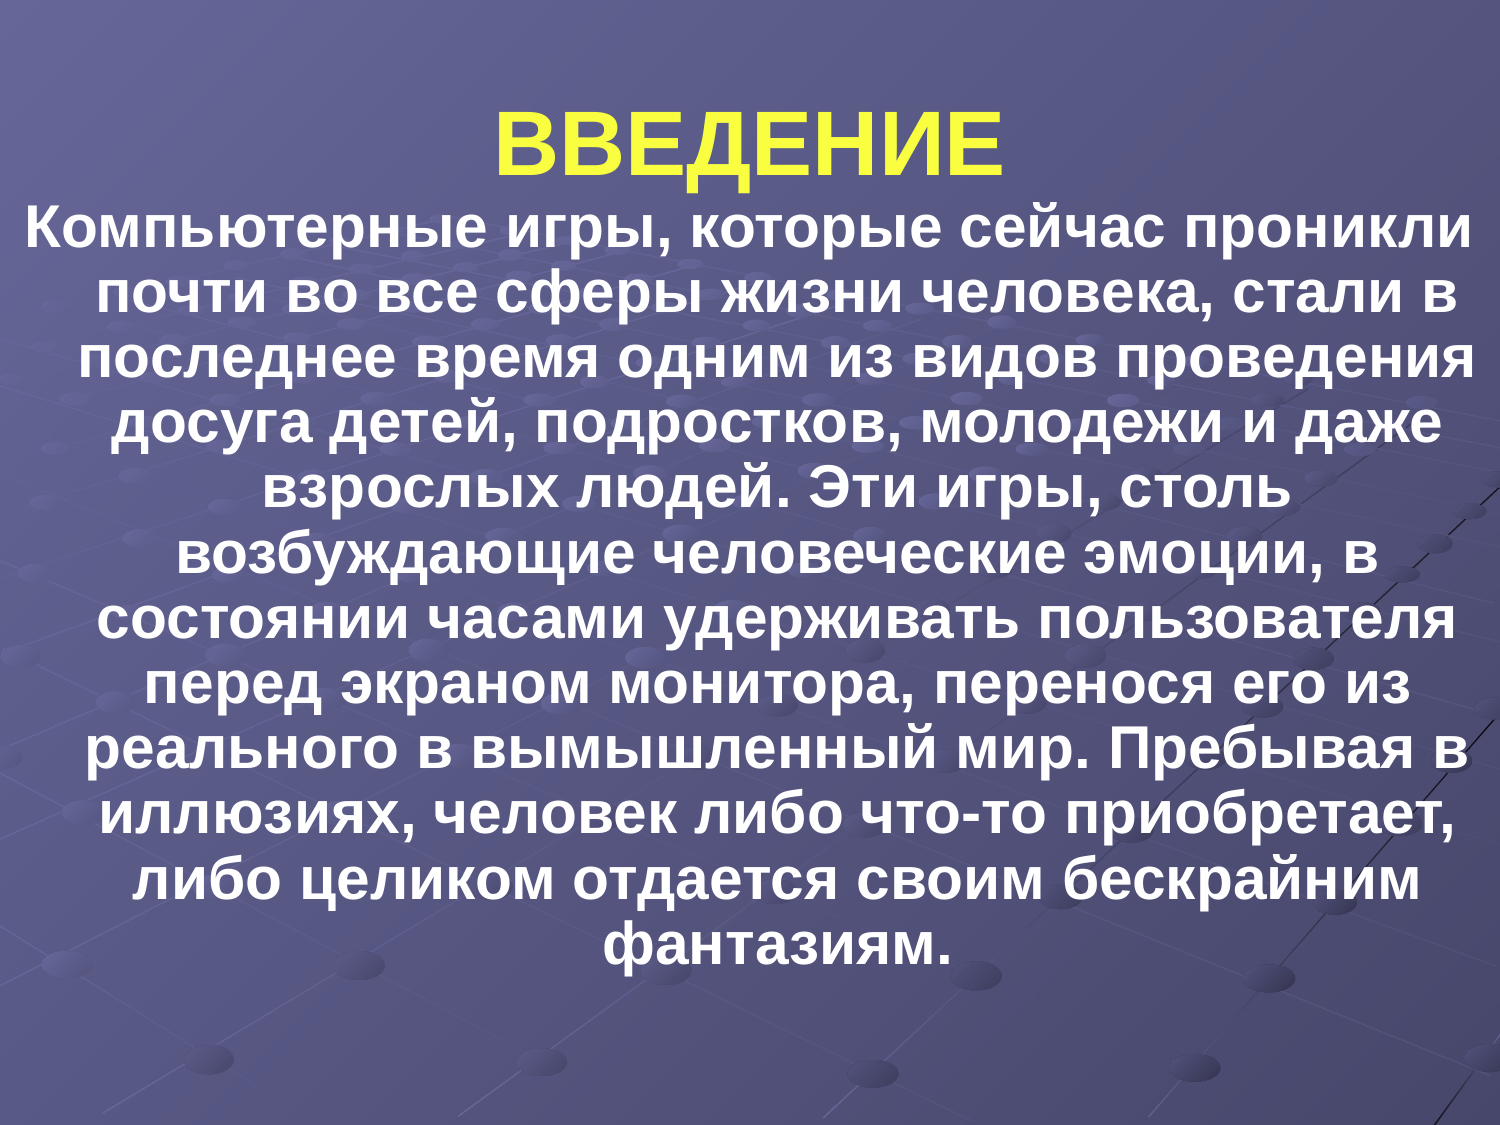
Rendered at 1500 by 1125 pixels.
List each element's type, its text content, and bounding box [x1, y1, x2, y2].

title ВВЕДЕНИЕ [75, 45, 1425, 187]
list Компьютерные игры, которые сейчас проникли почти во все сферы жизни человека, стали в последнее время одним из видов проведения досуга детей, подростков, молодежи и даже взрослых людей. Эти игры, столь возбуждающие человеческие эмоции, в состоянии часами удерживать пользователя перед экраном монитора, перенося его из реального в вымышленный мир. Пребывая в иллюзиях, человек либо что-то приобретает, либо целиком отдается своим бескрайним фантазиям. [0, 187, 1500, 1075]
